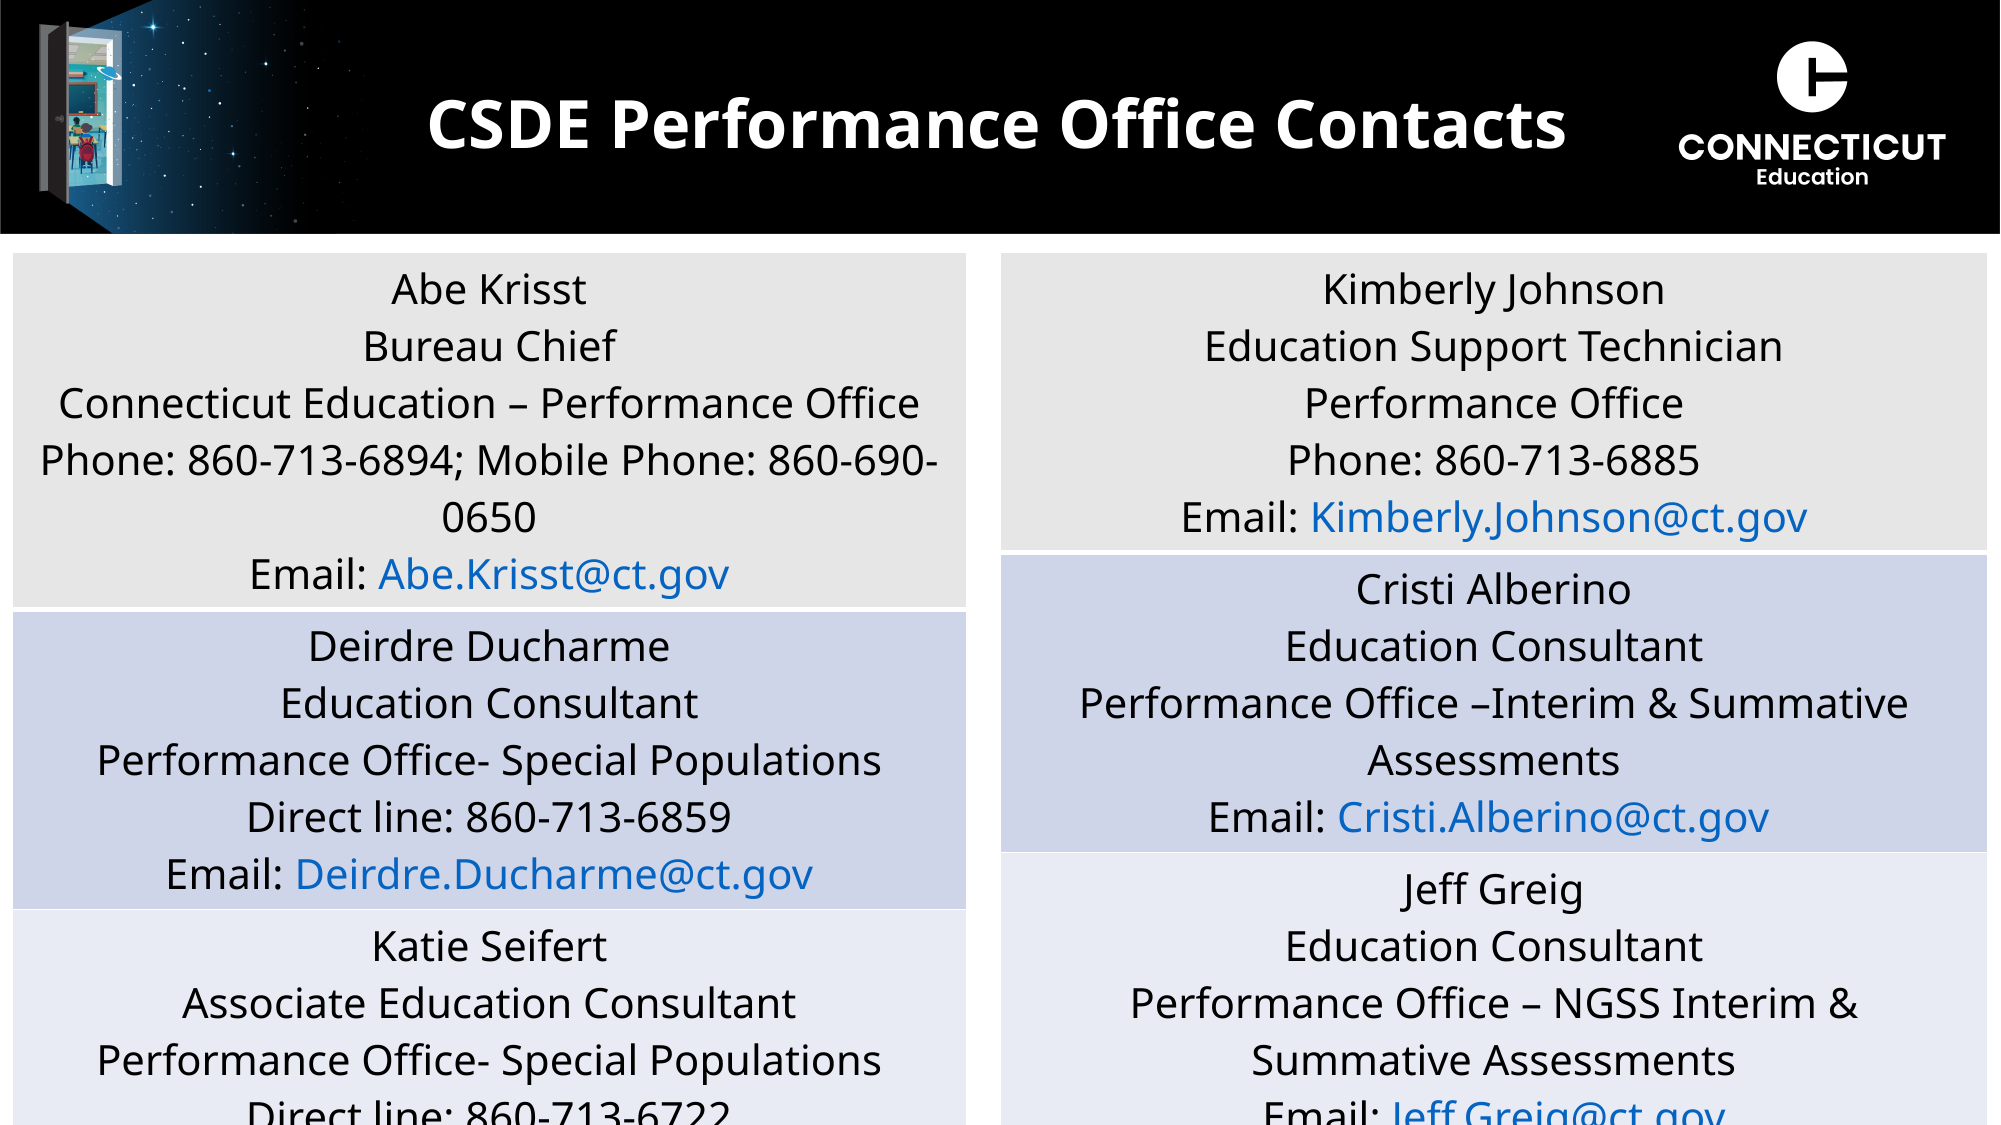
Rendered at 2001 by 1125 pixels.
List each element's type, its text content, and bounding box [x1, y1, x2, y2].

table_cell Katie Seifert Associate Education Consultant Performance Office- Special Populations Direct line: 860-713-6722 Email: Katherine.Seifert@ct.gov [13, 910, 966, 1125]
table_header Kimberly Johnson Education Support Technician Performance Office Phone: 860-713-6885 Email: Kimberly.Johnson@ct.gov [1001, 253, 1987, 550]
table_cell Deirdre Ducharme Education Consultant Performance Office- Special Populations Direct line: 860-713-6859 Email: Deirdre.Ducharme@ct.gov [13, 612, 966, 909]
title CSDE Performance Office Contacts [381, 59, 1613, 195]
table_cell Cristi Alberino Education Consultant Performance Office –Interim & Summative Assessments Email: Cristi.Alberino@ct.gov [1001, 555, 1987, 852]
picture [0, 0, 2000, 234]
table_header Abe Krisst Bureau Chief Connecticut Education – Performance Office Phone: 860-713-6894; Mobile Phone: 860-690-0650 Email: Abe.Krisst@ct.gov [13, 253, 966, 607]
table_cell Jeff Greig Education Consultant Performance Office – NGSS Interim & Summative Assessments Email: Jeff.Greig@ct.gov [1001, 853, 1987, 1125]
